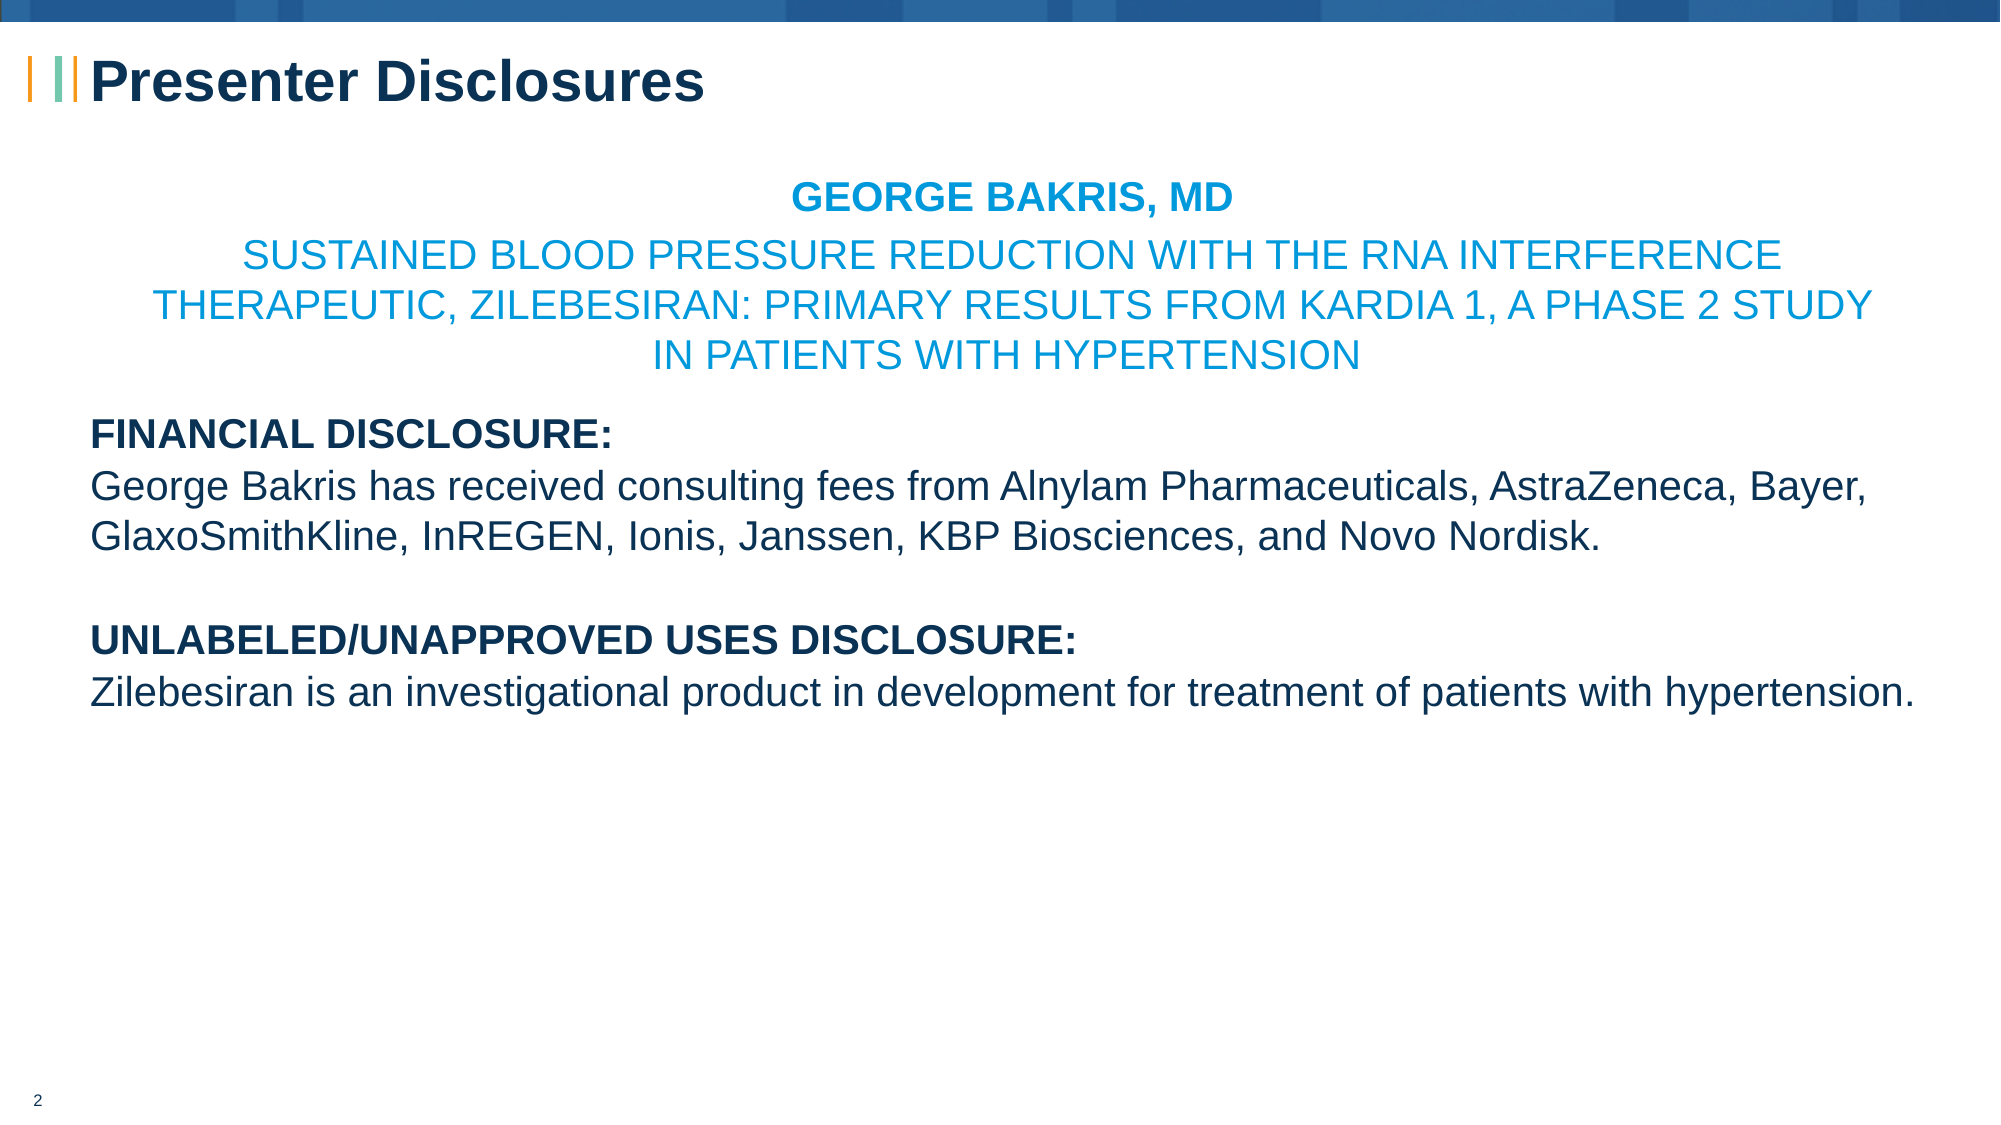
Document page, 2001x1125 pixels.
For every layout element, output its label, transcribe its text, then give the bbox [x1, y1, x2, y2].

list George Bakris, MD Sustained Blood Pressure Reduction with the RNA Interference Therapeutic, Zilebesiran: Primary Results from KARDIA 1, a Phase 2 Study in Patients with Hypertension [75, 161, 1950, 237]
title Presenter Disclosures [75, 40, 1950, 116]
picture [0, 0, 2000, 22]
list FINANCIAL DISCLOSURE: George Bakris has received consulting fees from Alnylam Pharmaceuticals, AstraZeneca, Bayer, GlaxoSmithKline, InREGEN, Ionis, Janssen, KBP Biosciences, and Novo Nordisk. UNLABELED/UNAPPROVED USES DISCLOSURE: Zilebesiran is an investigational product in development for treatment of patients with hypertension. [75, 398, 1950, 1046]
picture [26, 56, 75, 102]
